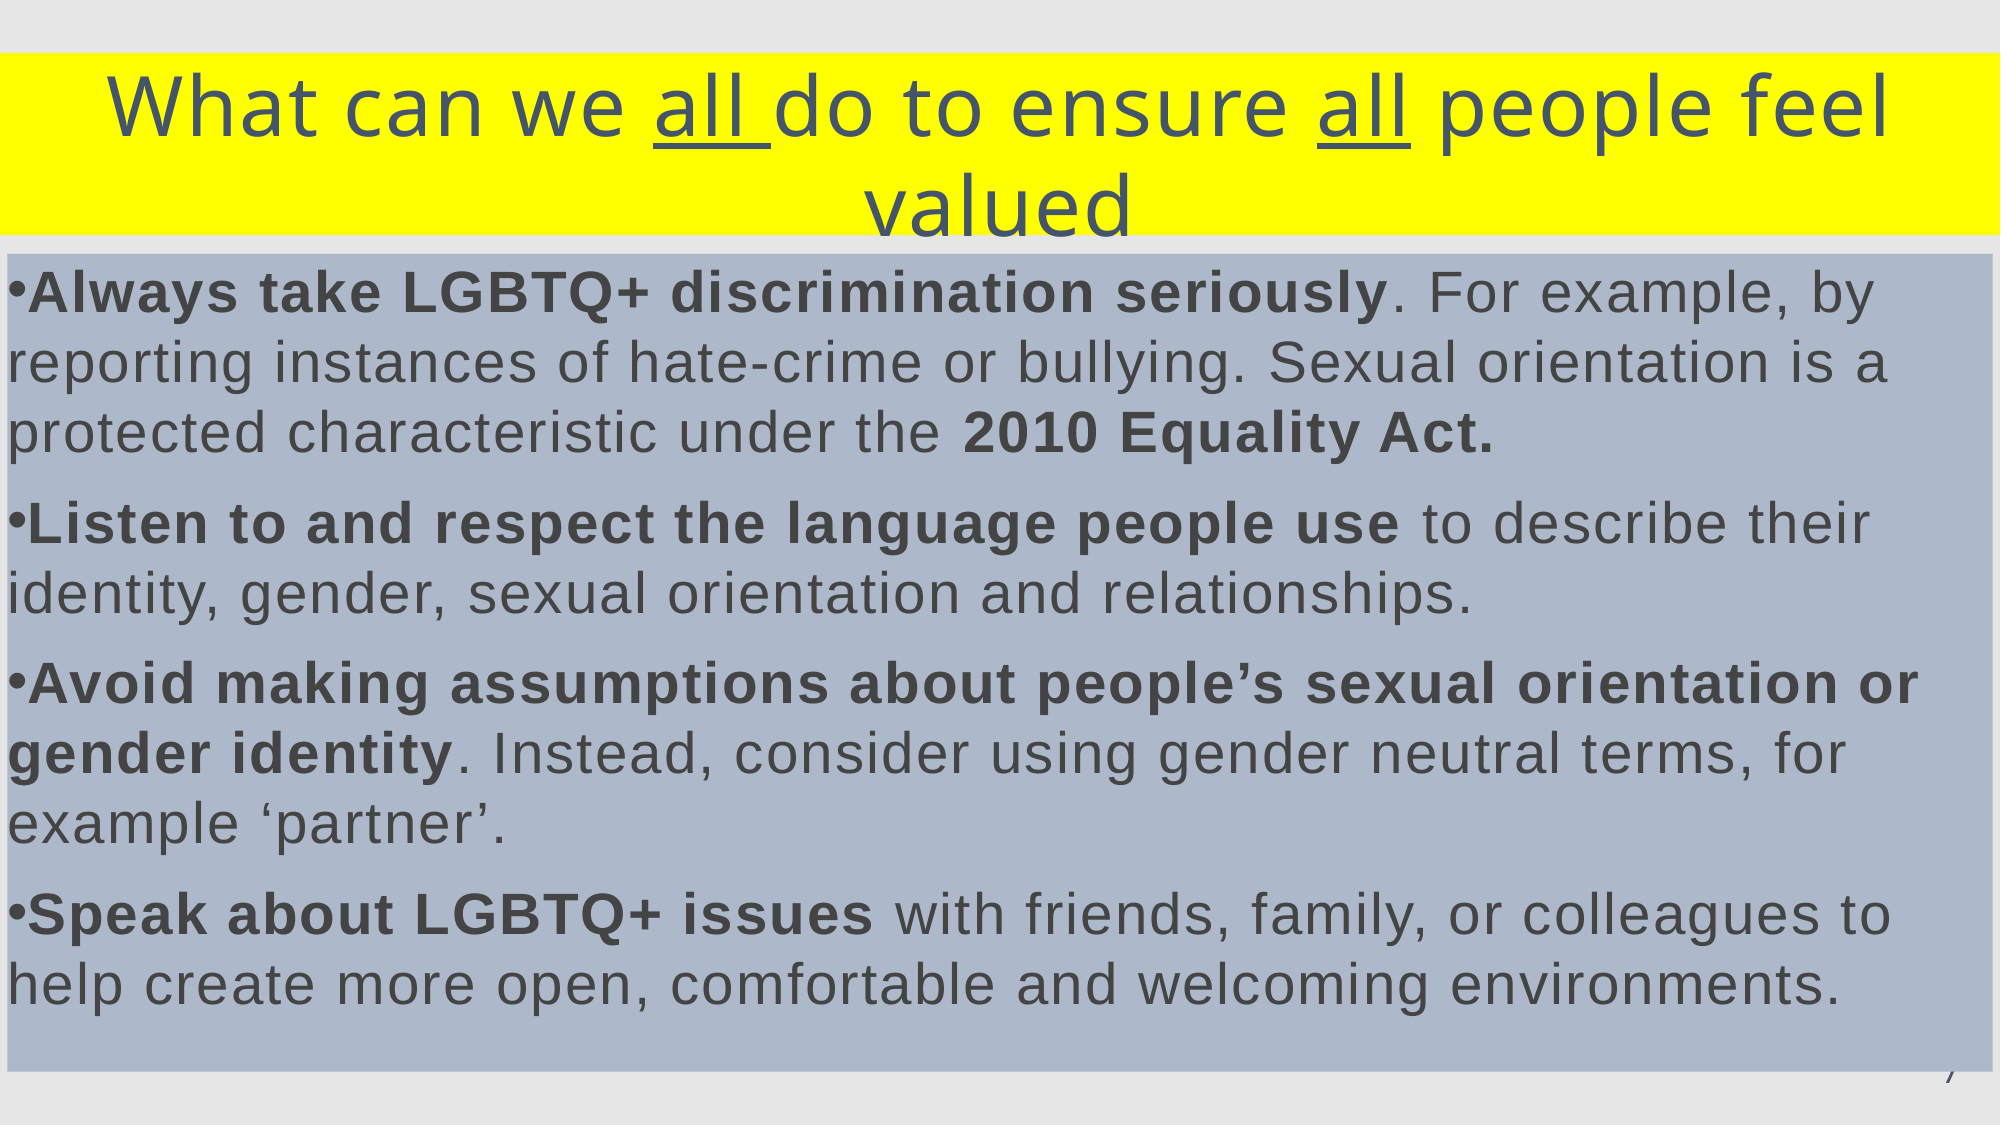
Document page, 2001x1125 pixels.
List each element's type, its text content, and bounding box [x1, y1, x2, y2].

list Always take LGBTQ+ discrimination seriously. For example, by reporting instances of hate-crime or bullying. Sexual orientation is a protected characteristic under the 2010 Equality Act. Listen to and respect the language people use to describe their identity, gender, sexual orientation and relationships. Avoid making assumptions about people’s sexual orientation or gender identity. Instead, consider using gender neutral terms, for example ‘partner’. Speak about LGBTQ+ issues with friends, family, or colleagues to help create more open, comfortable and welcoming environments. [7, 253, 1993, 1072]
list What can we all do to ensure all people feel valued [0, 53, 2000, 235]
